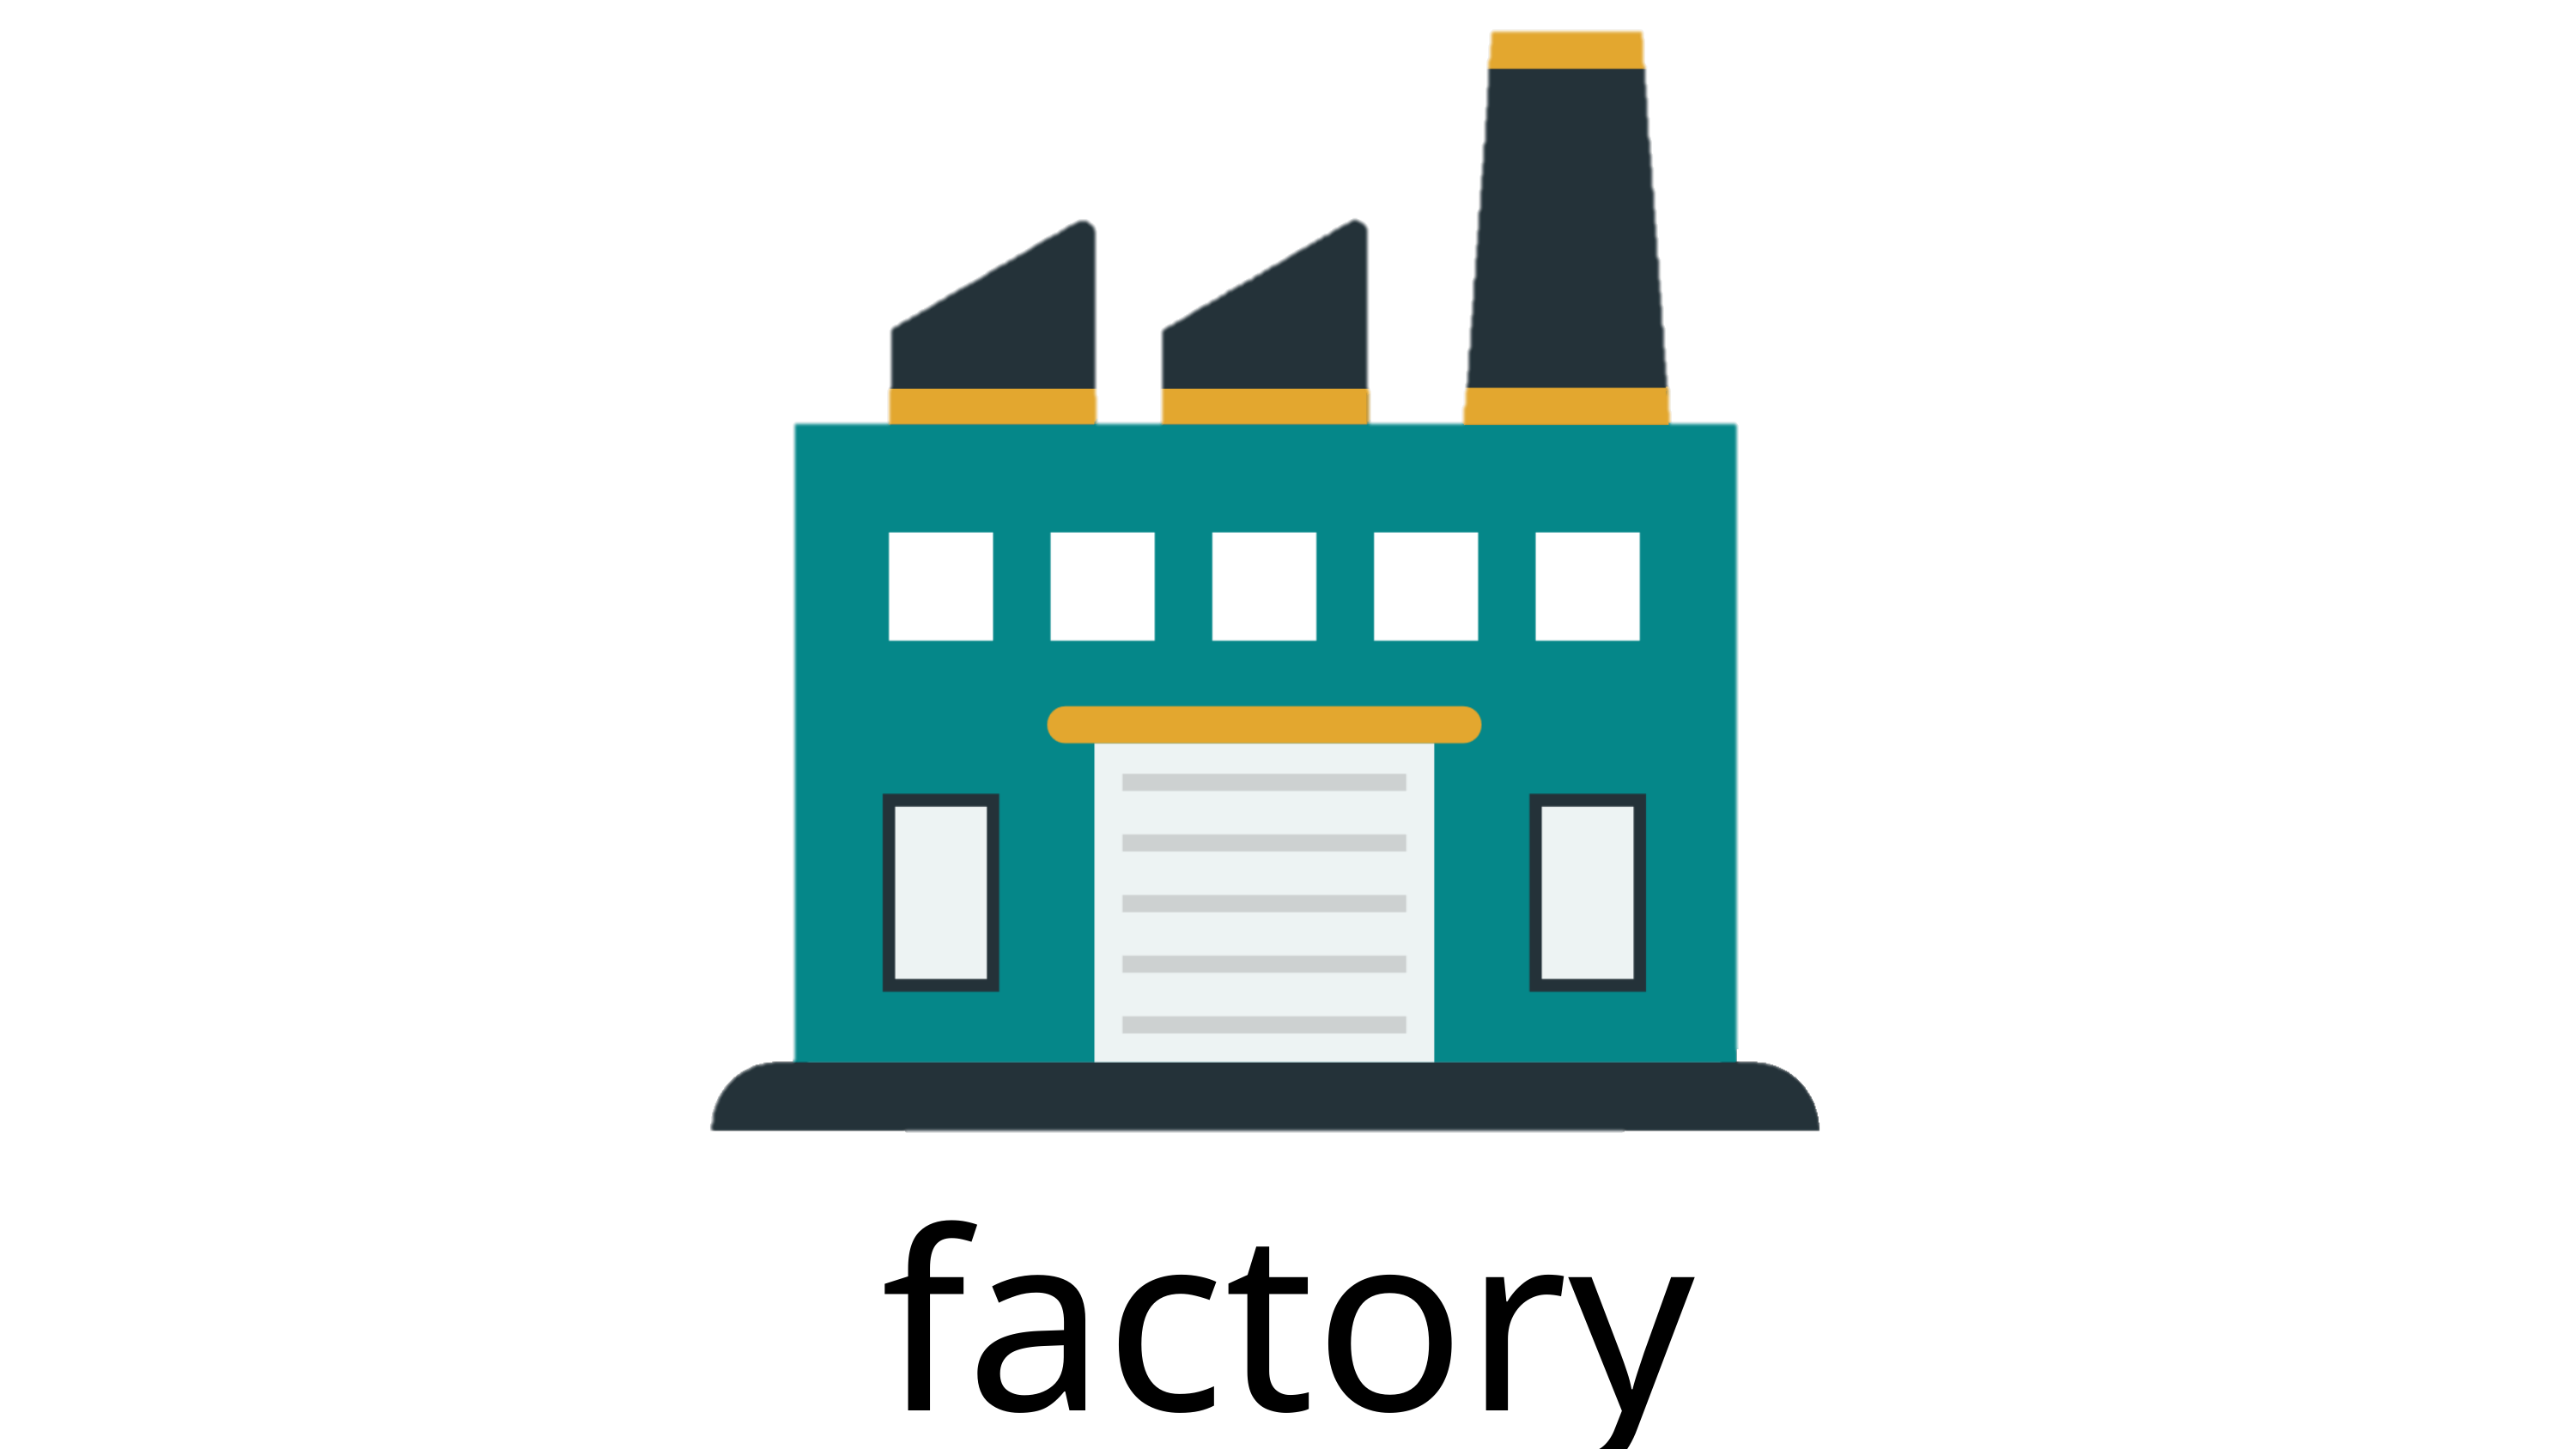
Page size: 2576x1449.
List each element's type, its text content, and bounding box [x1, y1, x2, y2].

text_box factory [864, 1229, 1712, 1449]
picture [536, 0, 1993, 1229]
